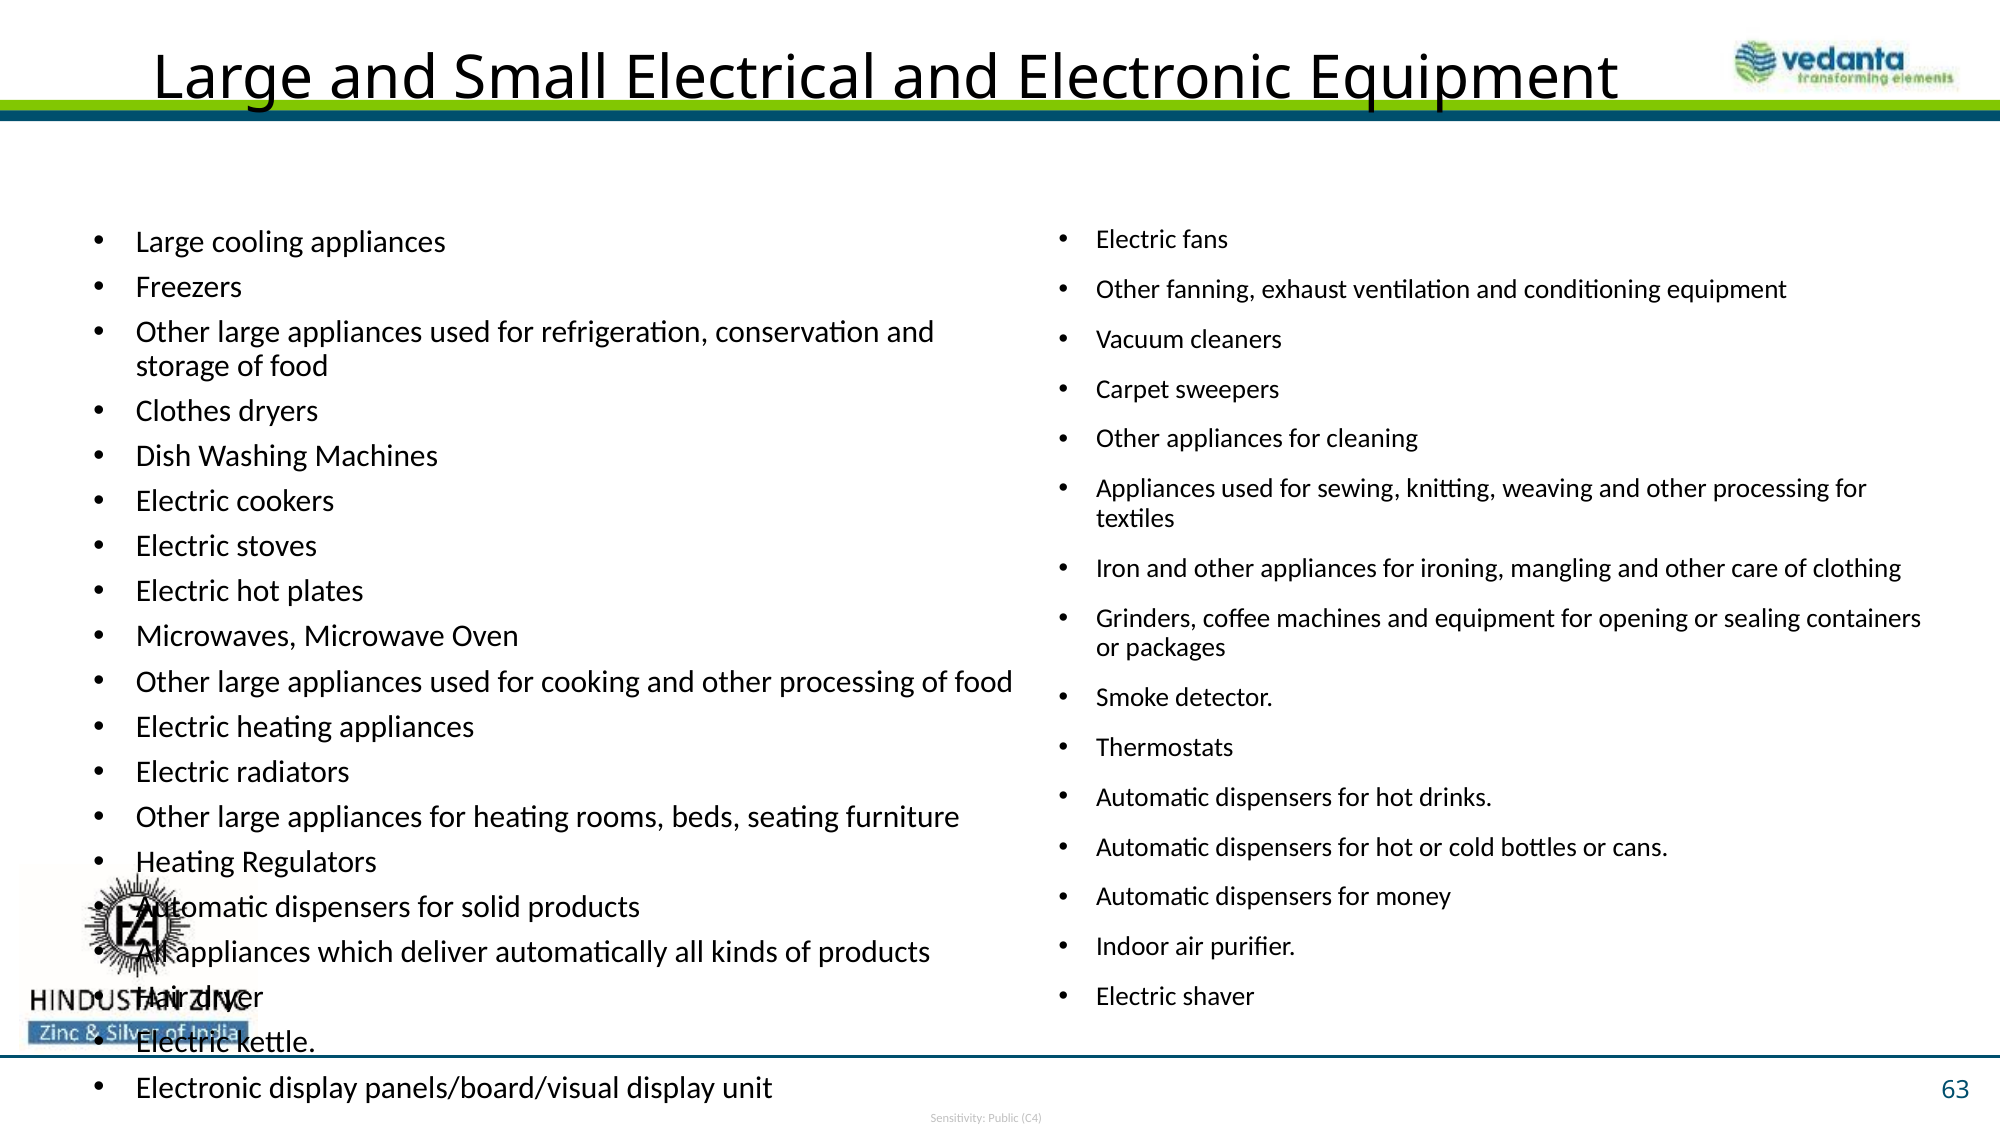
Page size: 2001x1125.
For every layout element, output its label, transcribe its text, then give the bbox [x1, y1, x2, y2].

list Large cooling appliances Freezers Other large appliances used for refrigeration, conservation and storage of food Clothes dryers Dish Washing Machines Electric cookers Electric stoves Electric hot plates Microwaves, Microwave Oven Other large appliances used for cooking and other processing of food Electric heating appliances Electric radiators Other large appliances for heating rooms, beds, seating furniture Heating Regulators Automatic dispensers for solid products All appliances which deliver automatically all kinds of products Hair dryer Electric kettle. Electronic display panels/board/visual display unit [78, 217, 1044, 1125]
title Large and Small Electrical and Electronic Equipment [137, 0, 1863, 158]
text_box Electric fans Other fanning, exhaust ventilation and conditioning equipment Vacuum cleaners Carpet sweepers Other appliances for cleaning Appliances used for sewing, knitting, weaving and other processing for textiles Iron and other appliances for ironing, mangling and other care of clothing Grinders, coffee machines and equipment for opening or sealing containers or packages Smoke detector. Thermostats Automatic dispensers for hot drinks. Automatic dispensers for hot or cold bottles or cans. Automatic dispensers for money Indoor air purifier. Electric shaver [1043, 217, 1950, 1066]
picture [1863, 15, 1979, 94]
picture [19, 864, 78, 1054]
